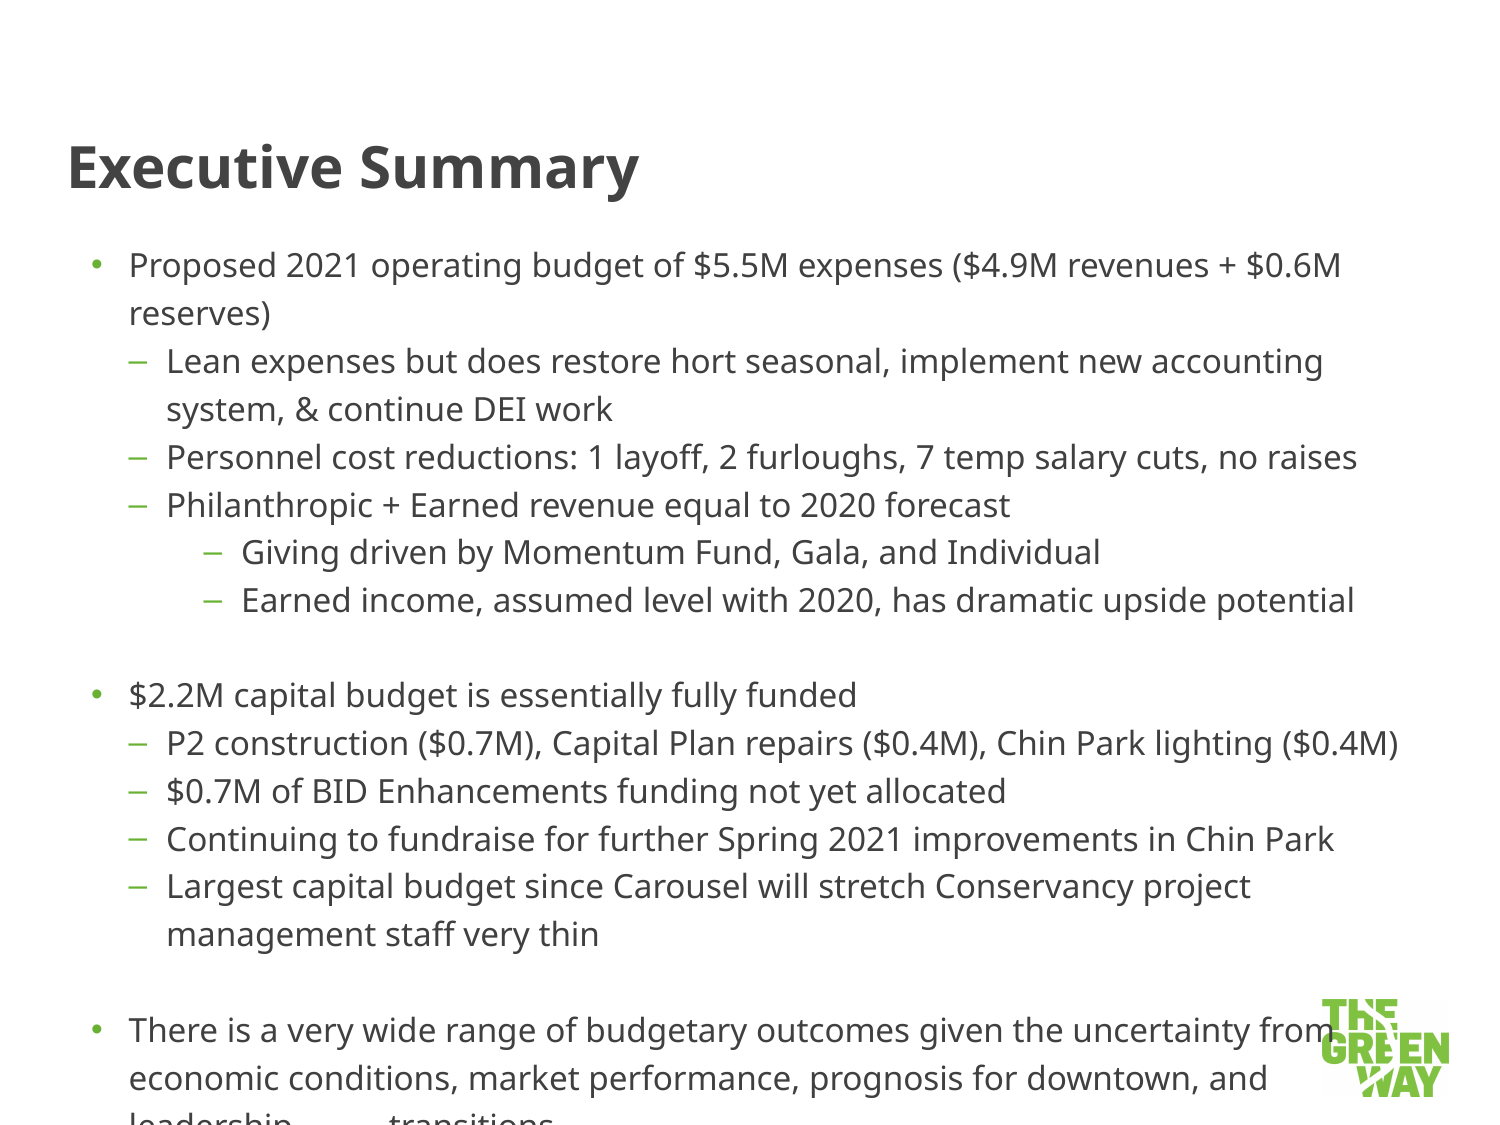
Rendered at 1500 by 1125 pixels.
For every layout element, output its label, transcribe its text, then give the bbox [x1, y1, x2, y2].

picture [1322, 999, 1449, 1097]
list Proposed 2021 operating budget of $5.5M expenses ($4.9M revenues + $0.6M reserves) Lean expenses but does restore hort seasonal, implement new accounting system, & continue DEI work Personnel cost reductions: 1 layoff, 2 furloughs, 7 temp salary cuts, no raises Philanthropic + Earned revenue equal to 2020 forecast Giving driven by Momentum Fund, Gala, and Individual Earned income, assumed level with 2020, has dramatic upside potential $2.2M capital budget is essentially fully funded P2 construction ($0.7M), Capital Plan repairs ($0.4M), Chin Park lighting ($0.4M) $0.7M of BID Enhancements funding not yet allocated Continuing to fundraise for further Spring 2021 improvements in Chin Park Largest capital budget since Carousel will stretch Conservancy project management staff very thin There is a very wide range of budgetary outcomes given the uncertainty from economic conditions, market performance, prognosis for downtown, and leadership transitions [76, 221, 1449, 898]
title Executive Summary [51, 53, 1449, 216]
